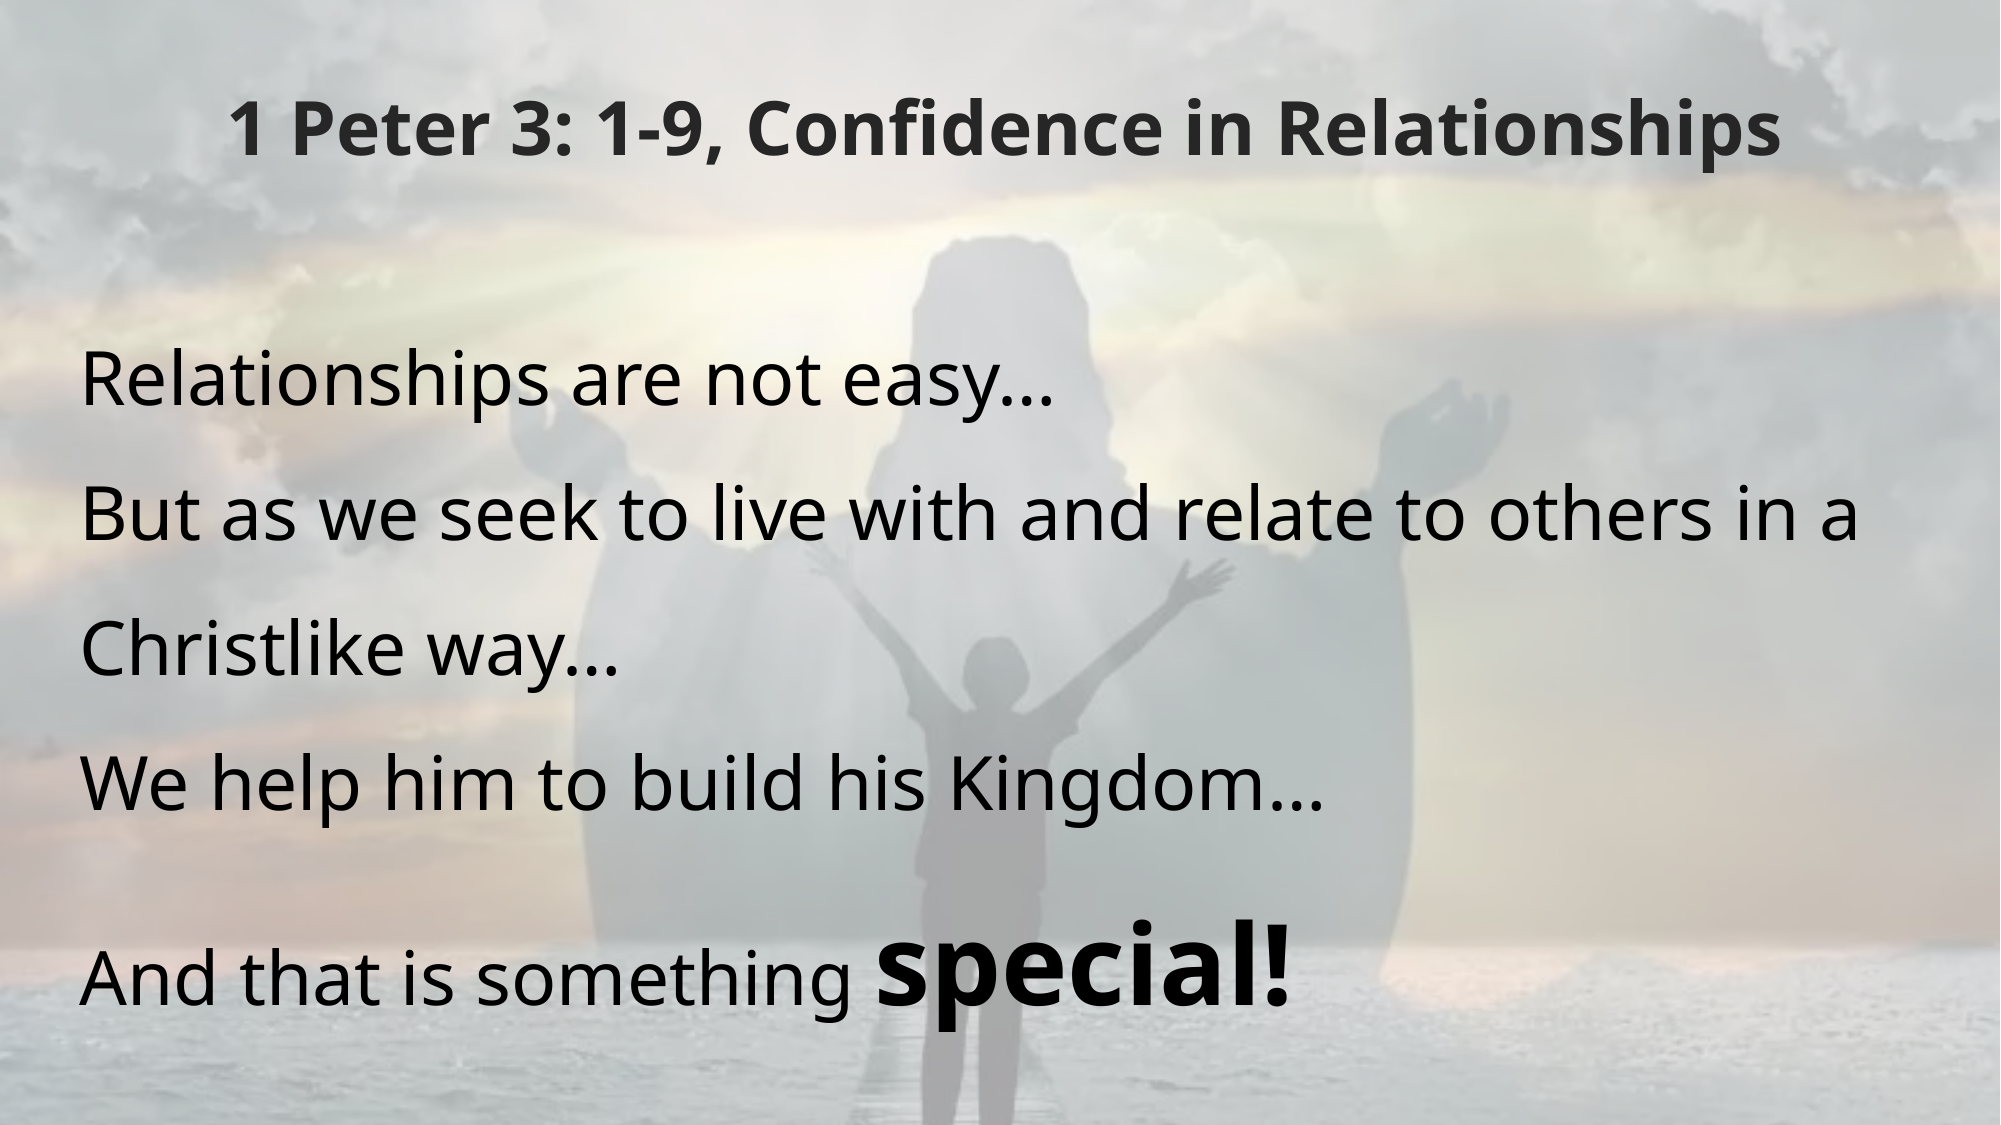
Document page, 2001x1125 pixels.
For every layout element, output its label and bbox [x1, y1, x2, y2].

list [0, 0, 2000, 1125]
